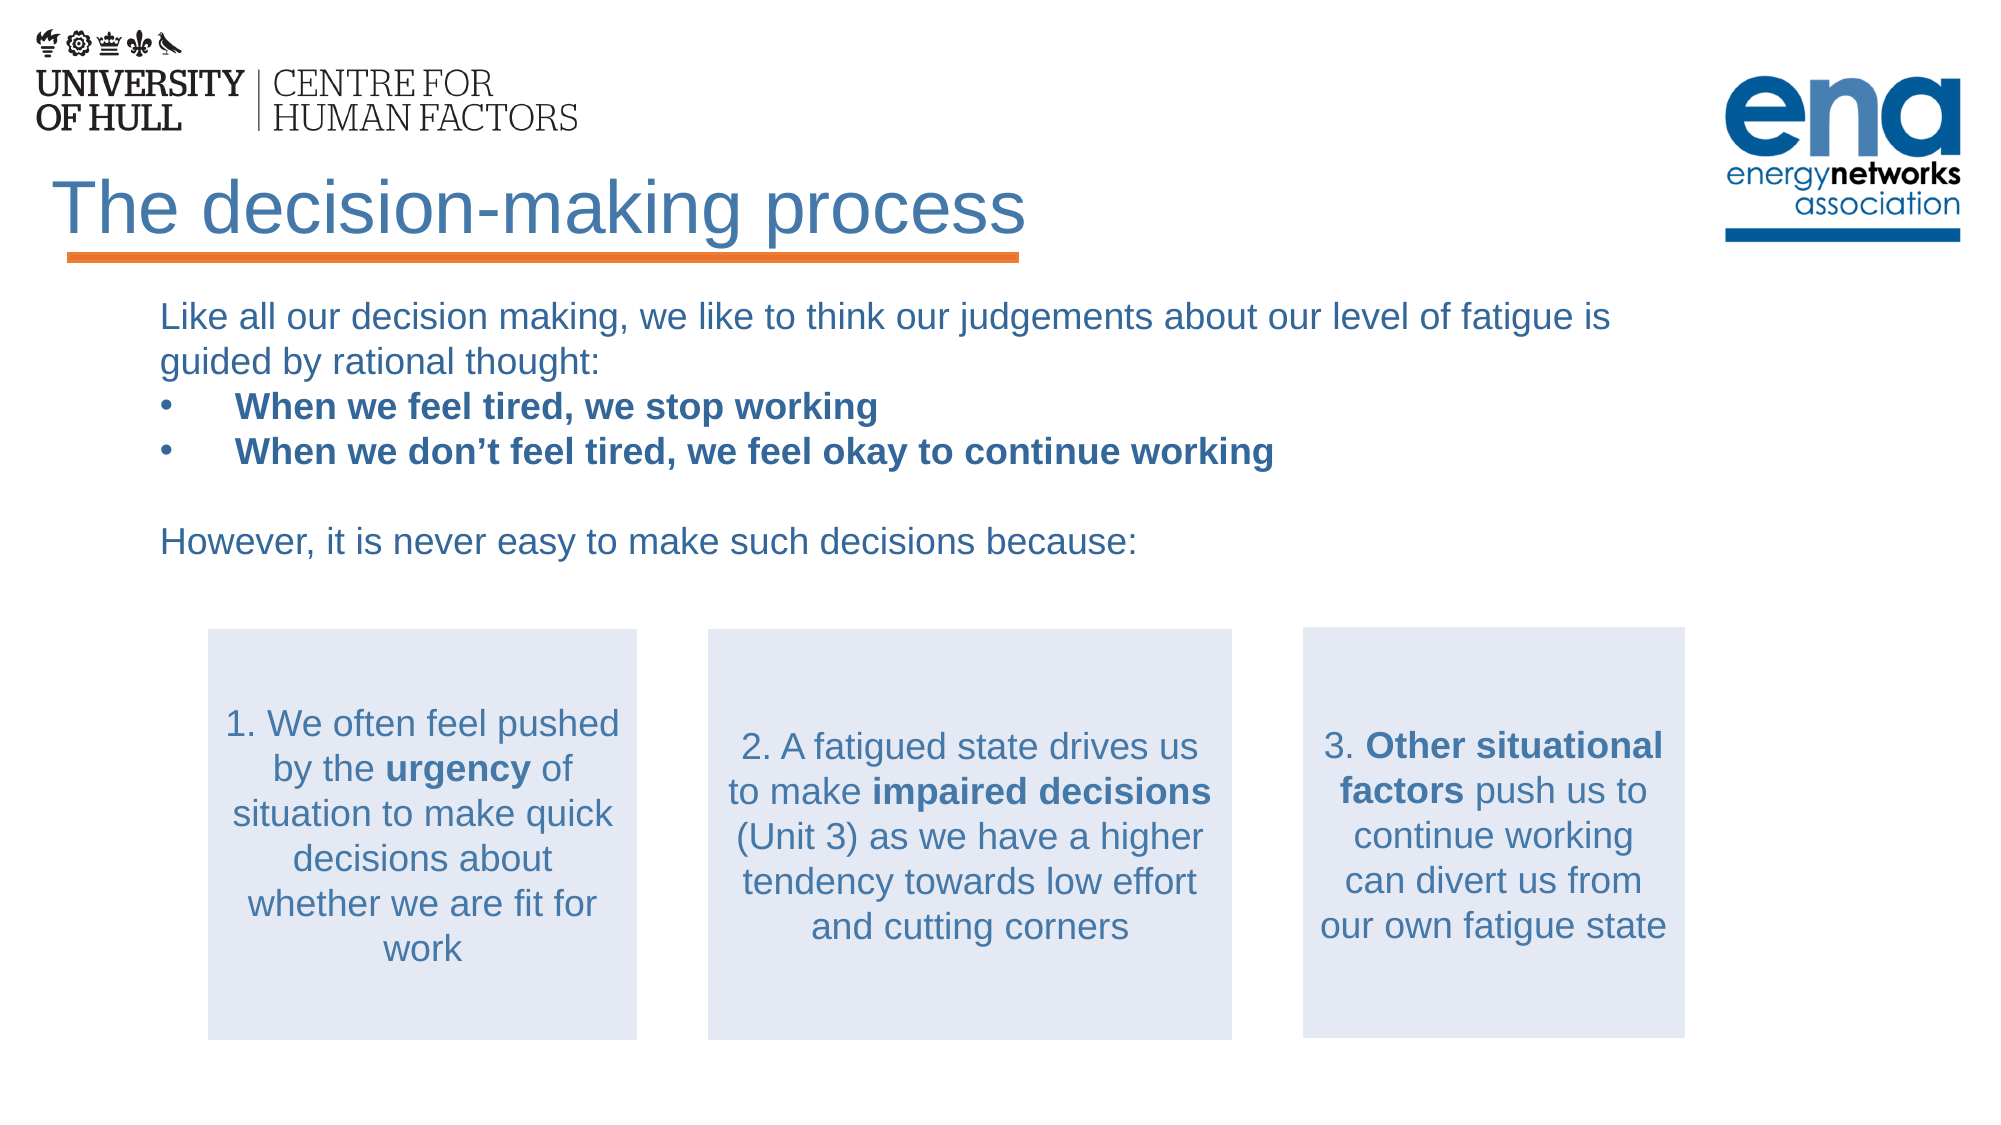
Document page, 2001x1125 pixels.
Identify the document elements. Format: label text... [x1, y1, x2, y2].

text_box Like all our decision making, we like to think our judgements about our level of fatigue is guided by rational thought: When we feel tired, we stop working When we don’t feel tired, we feel okay to continue working However, it is never easy to make such decisions because: [145, 284, 1760, 570]
text_box 3. Other situational factors push us to continue working can divert us from our own fatigue state [1303, 627, 1685, 1038]
text_box 2. A fatigued state drives us to make impaired decisions (Unit 3) as we have a higher tendency towards low effort and cutting corners [708, 629, 1232, 1040]
picture [35, 29, 603, 138]
text_box [67, 252, 1019, 263]
picture [1682, 0, 2000, 319]
title The decision-making process [36, 100, 1682, 318]
text_box 1. We often feel pushed by the urgency of situation to make quick decisions about whether we are fit for work [208, 629, 637, 1040]
